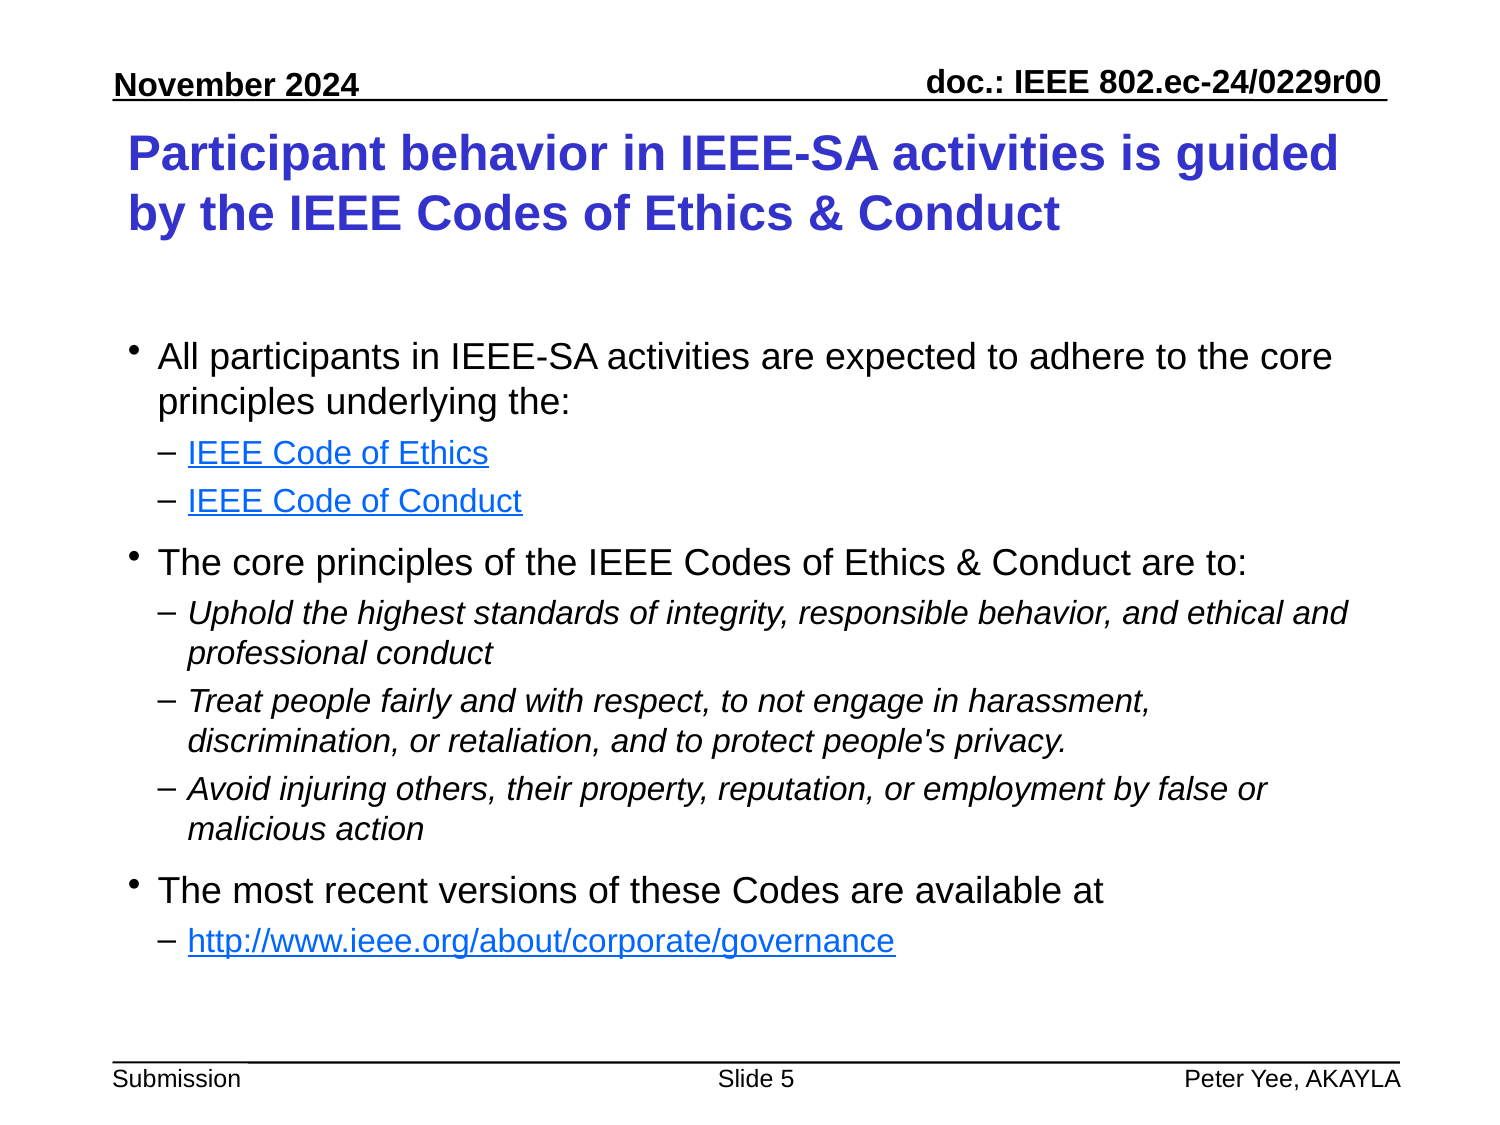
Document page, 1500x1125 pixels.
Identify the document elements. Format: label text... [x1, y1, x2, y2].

title Participant behavior in IEEE-SA activities is guided by the IEEE Codes of Ethics & Conduct [112, 112, 1388, 288]
footer Peter Yee, AKAYLA [1183, 1061, 1402, 1093]
list All participants in IEEE-SA activities are expected to adhere to the core principles underlying the: IEEE Code of Ethics IEEE Code of Conduct The core principles of the IEEE Codes of Ethics & Conduct are to: Uphold the highest standards of integrity, responsible behavior, and ethical and professional conduct Treat people fairly and with respect, to not engage in harassment, discrimination, or retaliation, and to protect people's privacy. Avoid injuring others, their property, reputation, or employment by false or malicious action The most recent versions of these Codes are available at http://www.ieee.org/about/corporate/governance [112, 324, 1388, 1000]
slide_number Slide 5 [709, 1061, 803, 1093]
